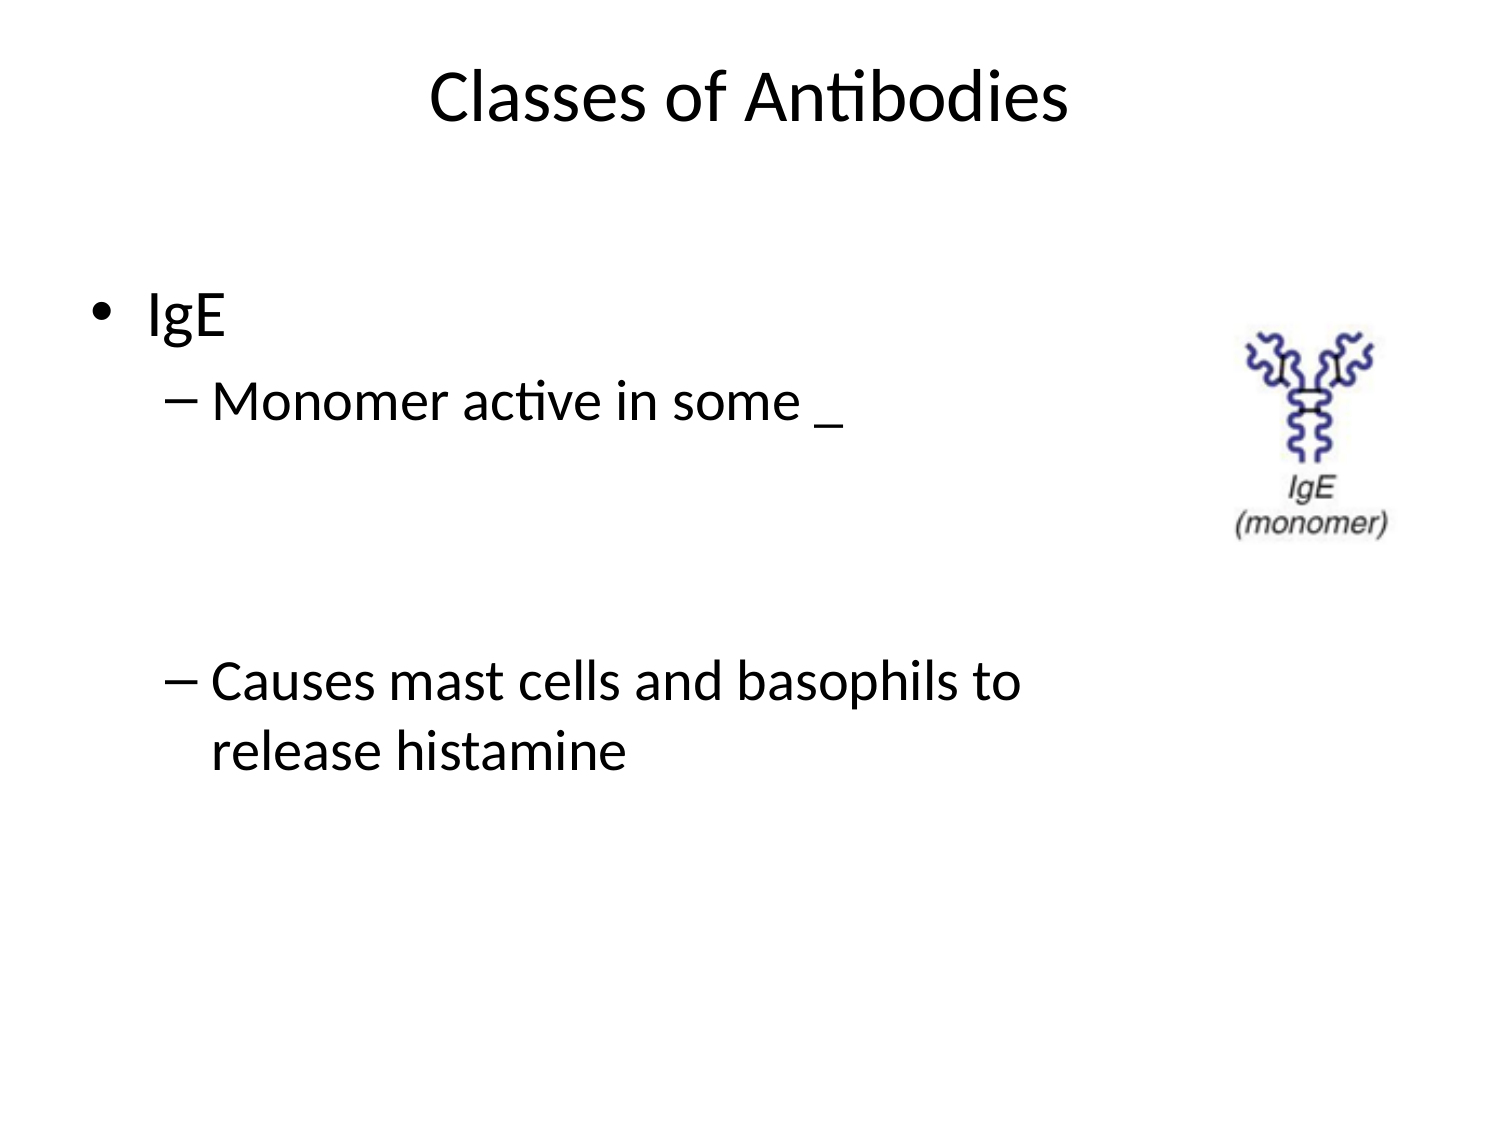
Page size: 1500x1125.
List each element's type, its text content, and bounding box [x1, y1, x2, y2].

picture [1224, 312, 1410, 571]
title Classes of Antibodies [75, 45, 1425, 138]
list IgE Monomer active in some _ Causes mast cells and basophils to release histamine [75, 262, 1175, 1005]
